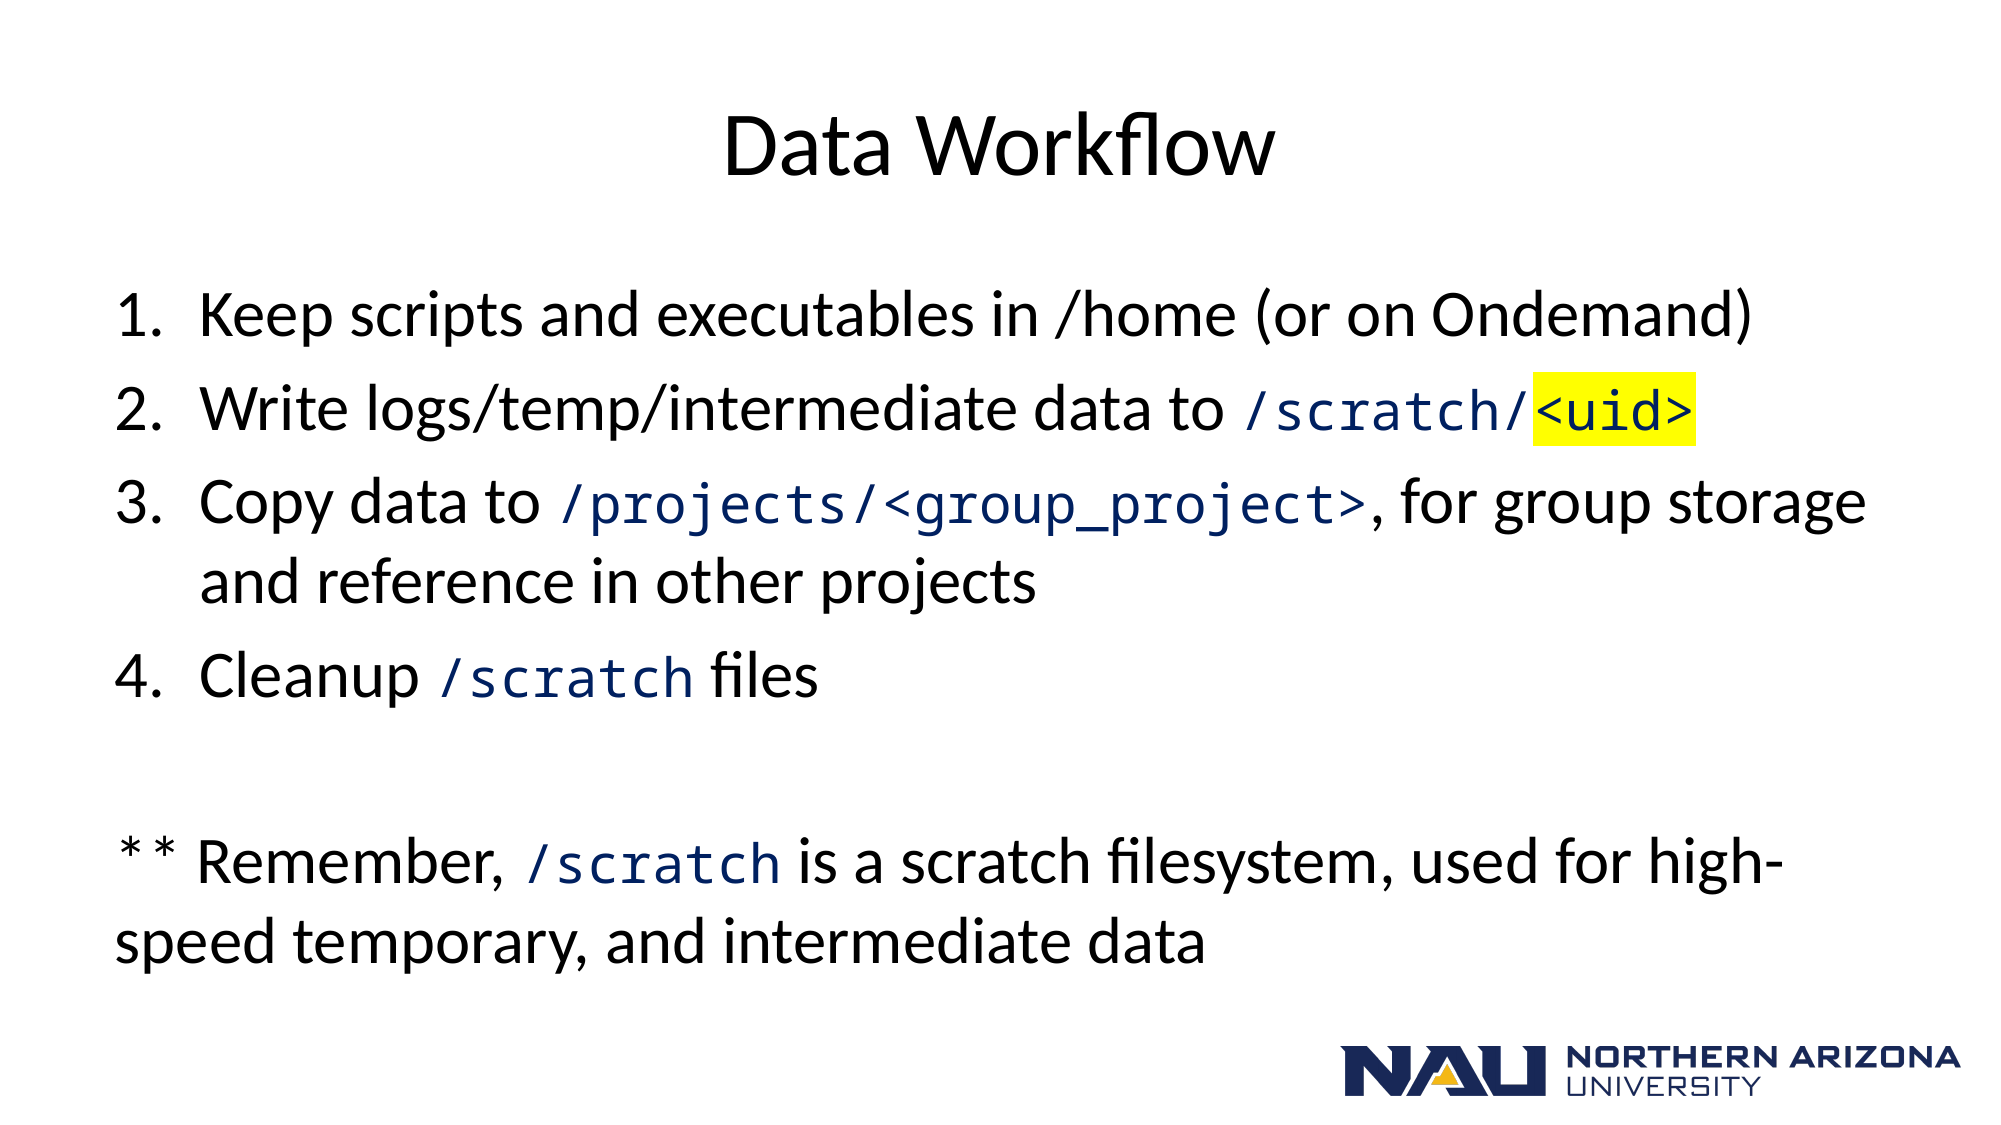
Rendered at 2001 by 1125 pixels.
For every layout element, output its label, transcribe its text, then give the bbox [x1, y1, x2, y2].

title Data Workflow [99, 45, 1900, 233]
list Keep scripts and executables in /home (or on Ondemand) Write logs/temp/intermediate data to /scratch/<uid> Copy data to /projects/<group_project>, for group storage and reference in other projects Cleanup /scratch files ** Remember, /scratch is a scratch filesystem, used for high-speed temporary, and intermediate data [99, 262, 1900, 1005]
picture [1339, 1045, 1962, 1097]
